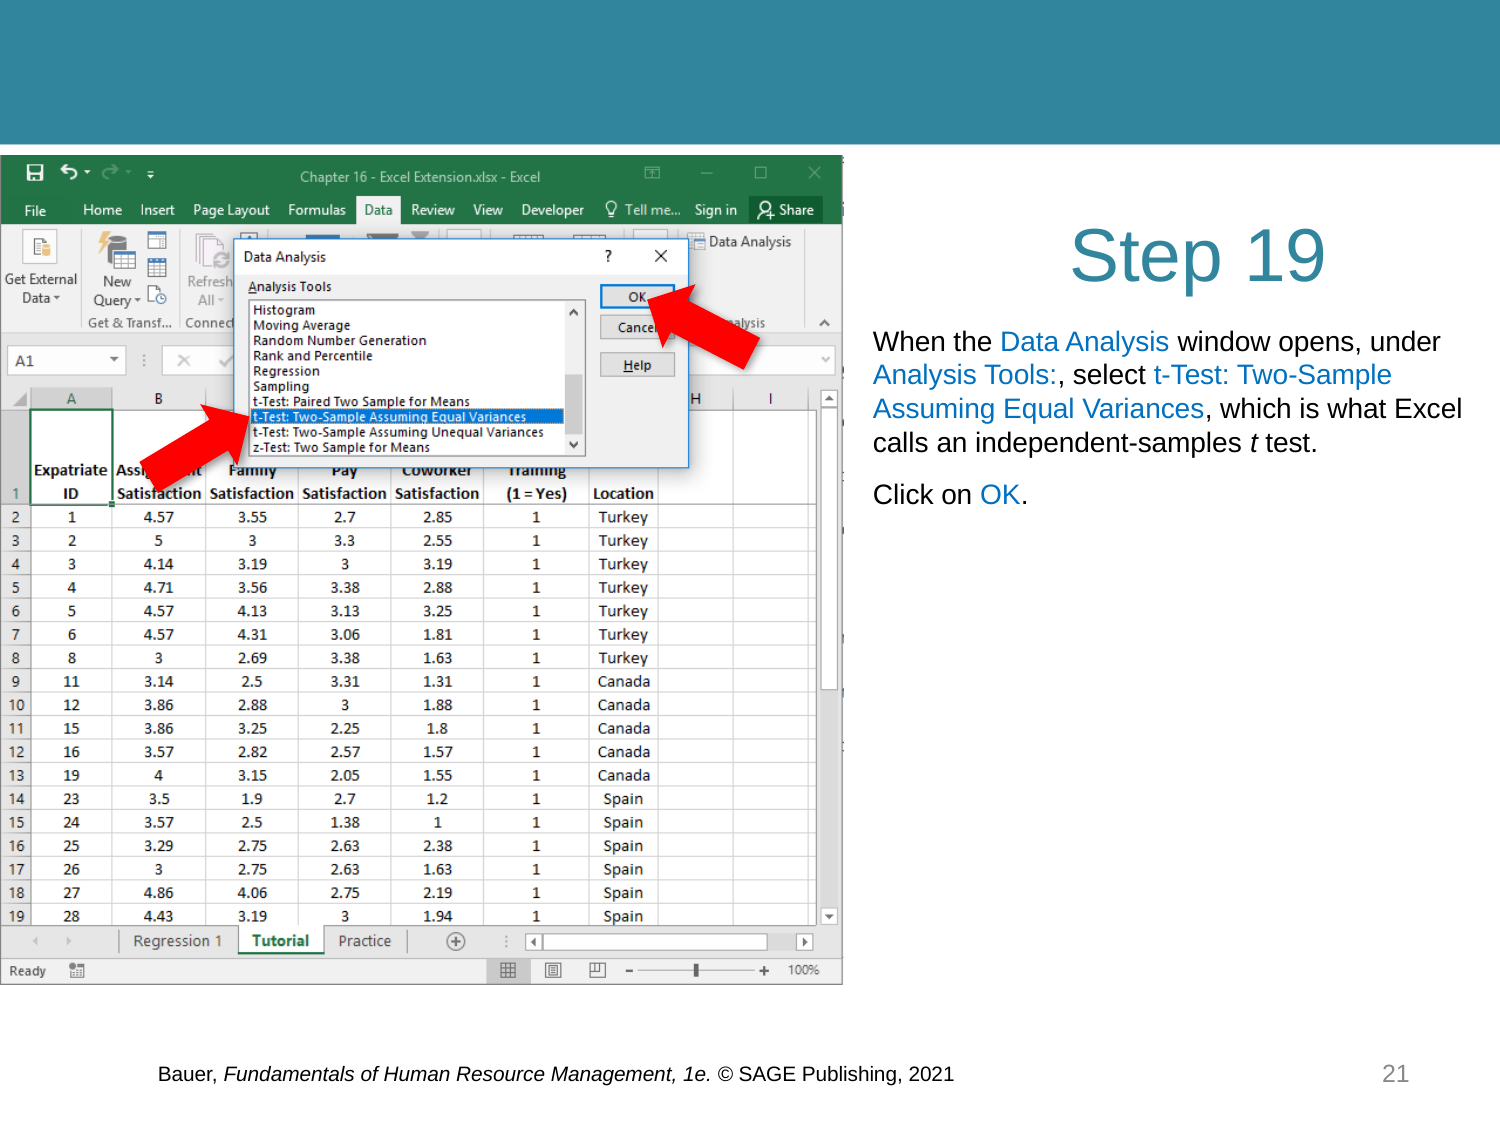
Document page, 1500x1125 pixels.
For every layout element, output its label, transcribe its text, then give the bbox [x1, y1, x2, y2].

text_box When the Data Analysis window opens, under Analysis Tools:, select t-Test: Two-Sample Assuming Equal Variances, which is what Excel calls an independent-samples t test. Click on OK. [858, 315, 1498, 518]
text_box Step 19 [1050, 175, 1347, 339]
slide_number 21 [1074, 1042, 1425, 1103]
picture [0, 0, 1500, 1125]
footer Bauer, Fundamentals of Human Resource Management, 1e. © SAGE Publishing, 2021 [75, 1042, 1038, 1103]
